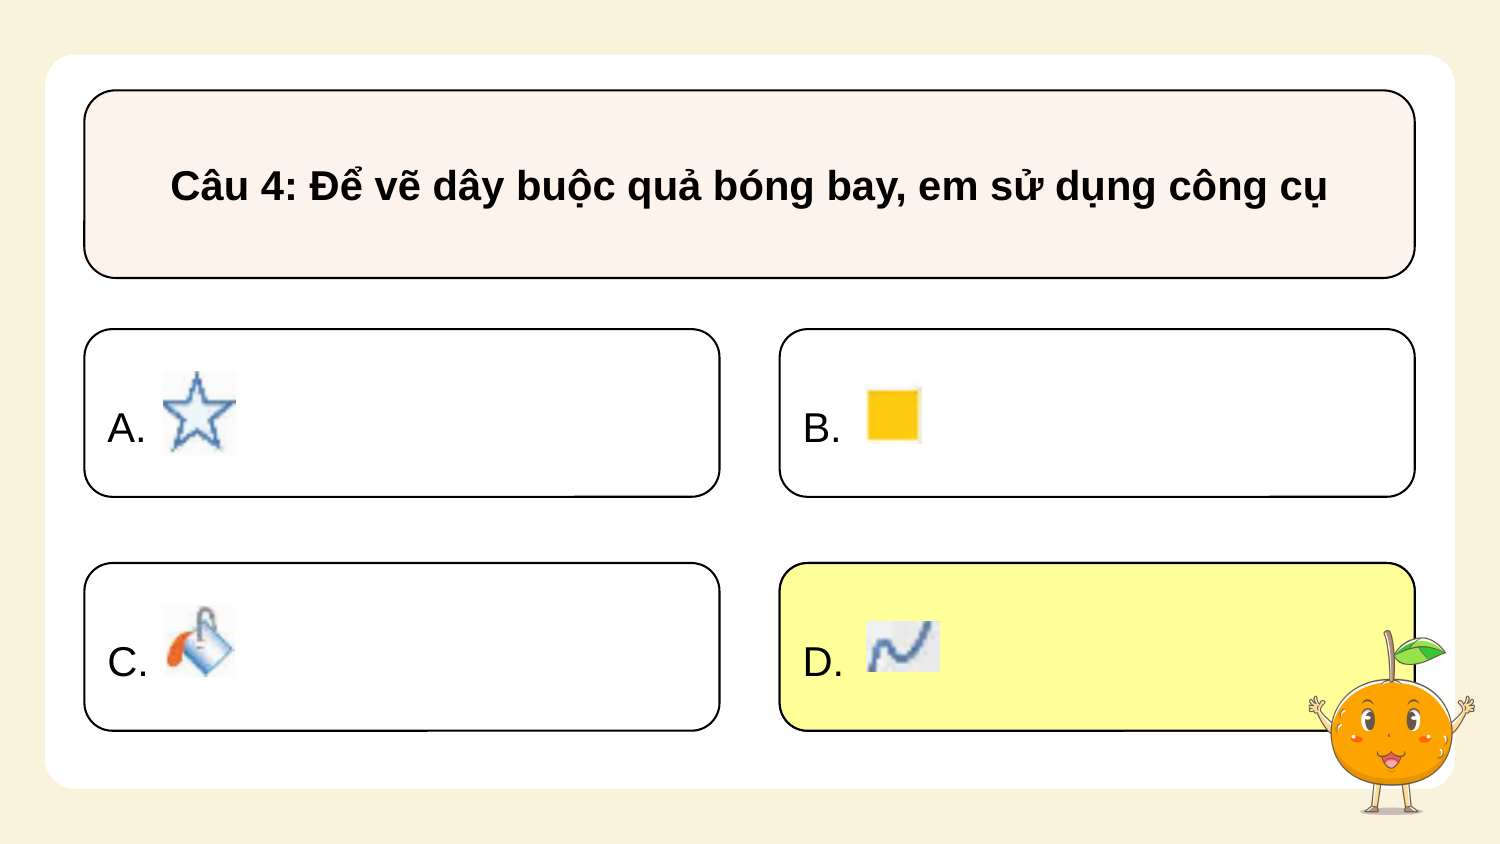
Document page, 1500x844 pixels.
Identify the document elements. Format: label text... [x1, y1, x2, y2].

text_box [1308, 630, 1475, 815]
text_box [84, 562, 720, 731]
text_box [84, 328, 720, 498]
text_box Câu 4: Để vẽ dây buộc quả bóng bay, em sử dụng công cụ [82, 88, 1417, 281]
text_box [779, 562, 1415, 731]
text_box [45, 54, 1455, 789]
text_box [779, 328, 1415, 498]
